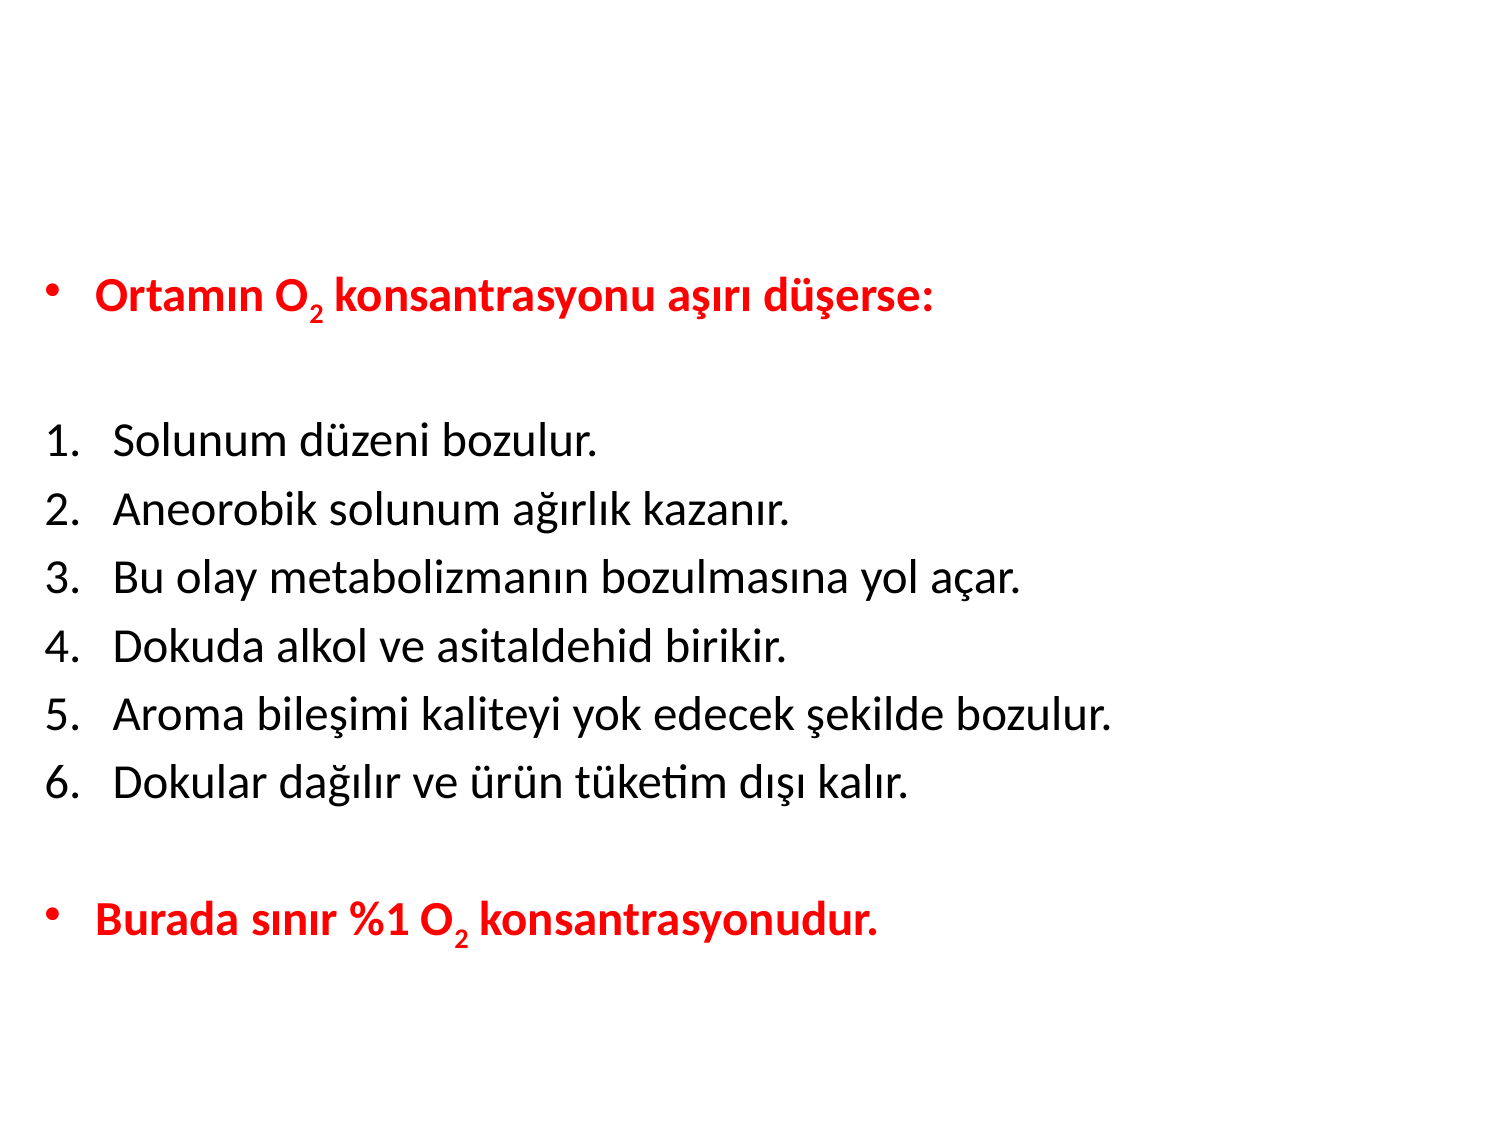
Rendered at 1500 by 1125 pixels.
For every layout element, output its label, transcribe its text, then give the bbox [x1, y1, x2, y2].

text_box Ortamın O2 konsantrasyonu aşırı düşerse: Solunum düzeni bozulur. Aneorobik solunum ağırlık kazanır. Bu olay metabolizmanın bozulmasına yol açar. Dokuda alkol ve asitaldehid birikir. Aroma bileşimi kaliteyi yok edecek şekilde bozulur. Dokular dağılır ve ürün tüketim dışı kalır. Burada sınır %1 O2 konsantrasyonudur. [29, 255, 1450, 970]
